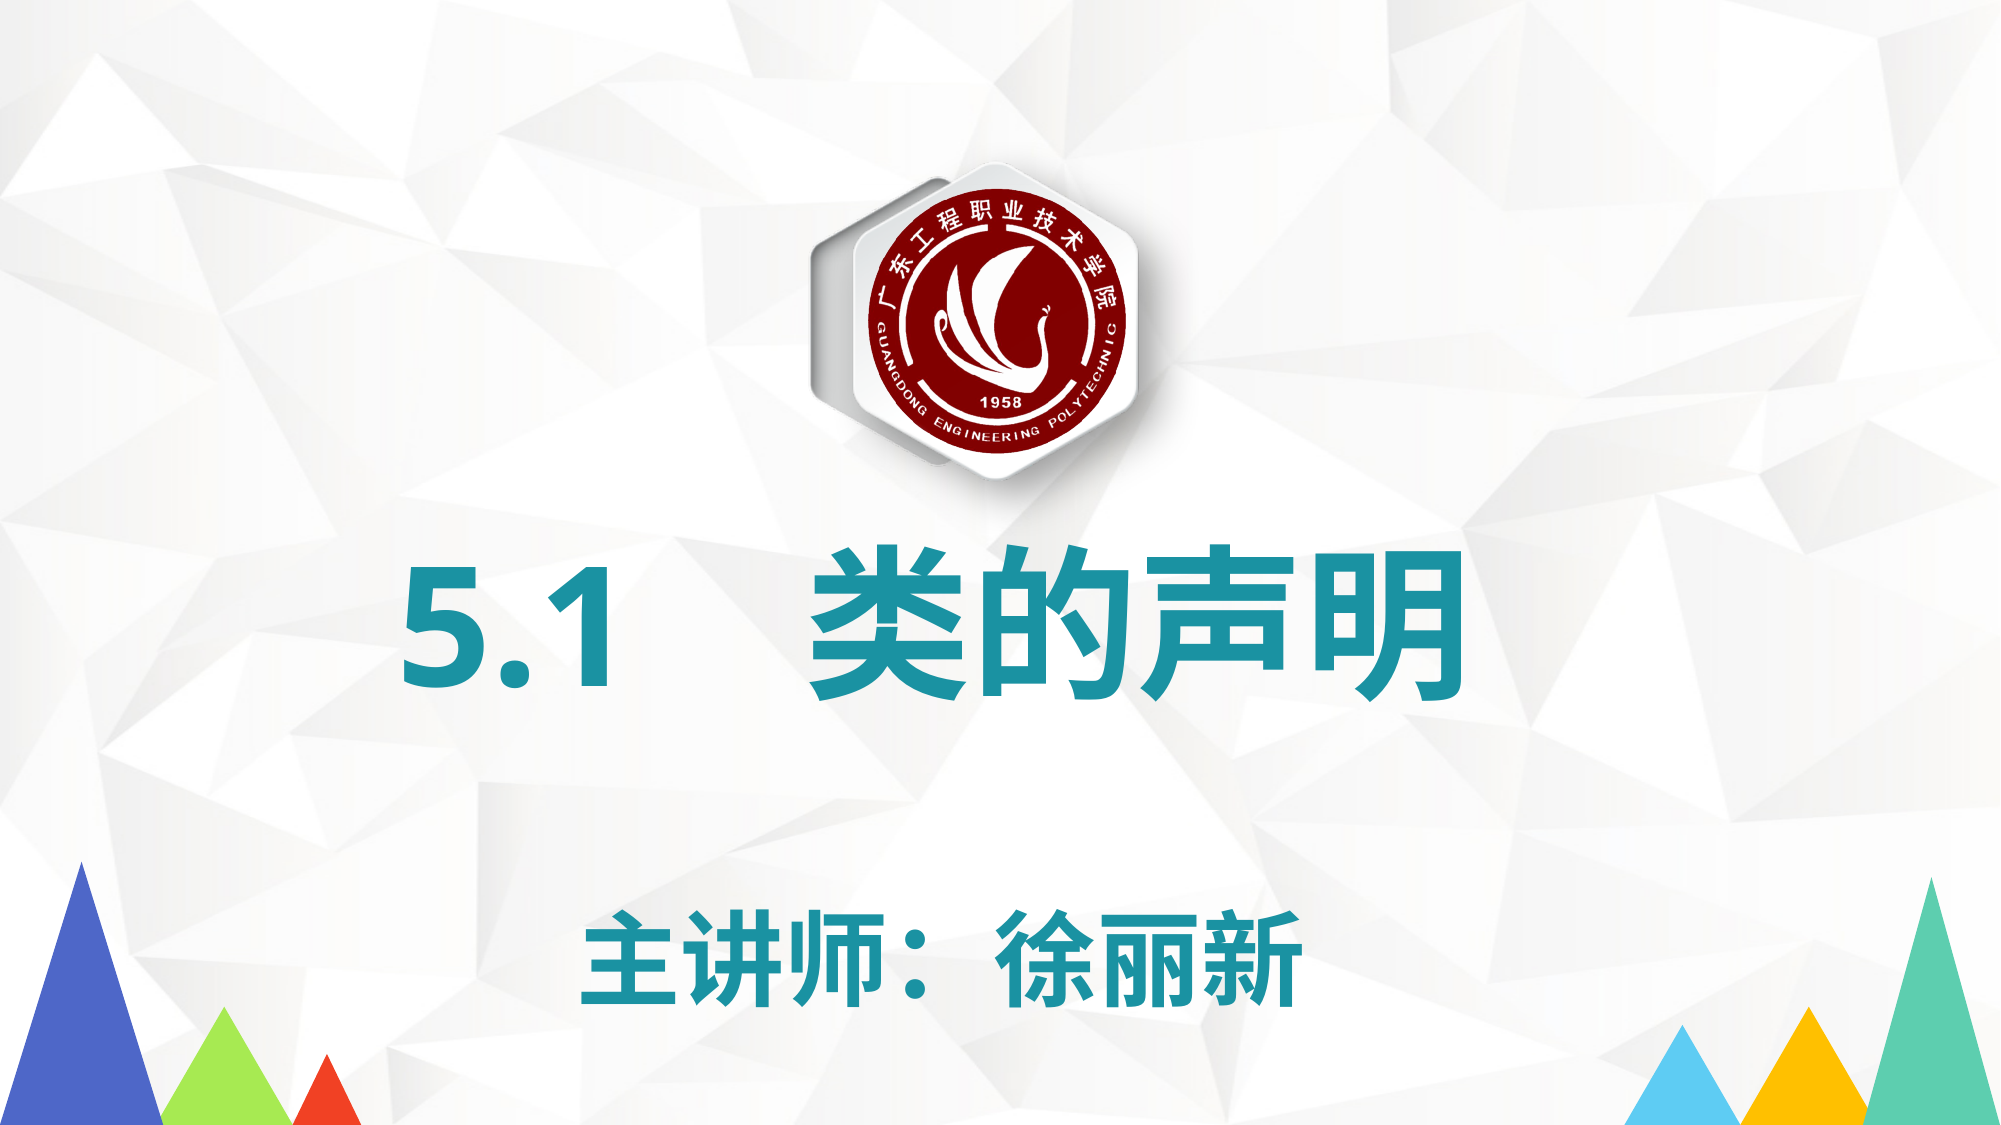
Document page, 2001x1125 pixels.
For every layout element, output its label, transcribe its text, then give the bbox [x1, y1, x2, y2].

text_box [0, 858, 165, 1125]
text_box [1739, 1004, 1867, 1125]
text_box [291, 1051, 363, 1125]
text_box [1623, 1022, 1740, 1125]
text_box 5.1 类的声明 [381, 512, 1717, 727]
picture [0, 0, 2001, 1125]
text_box [1861, 873, 2000, 1125]
text_box [161, 1004, 292, 1125]
text_box 主讲师：徐丽新 [561, 886, 1435, 1027]
